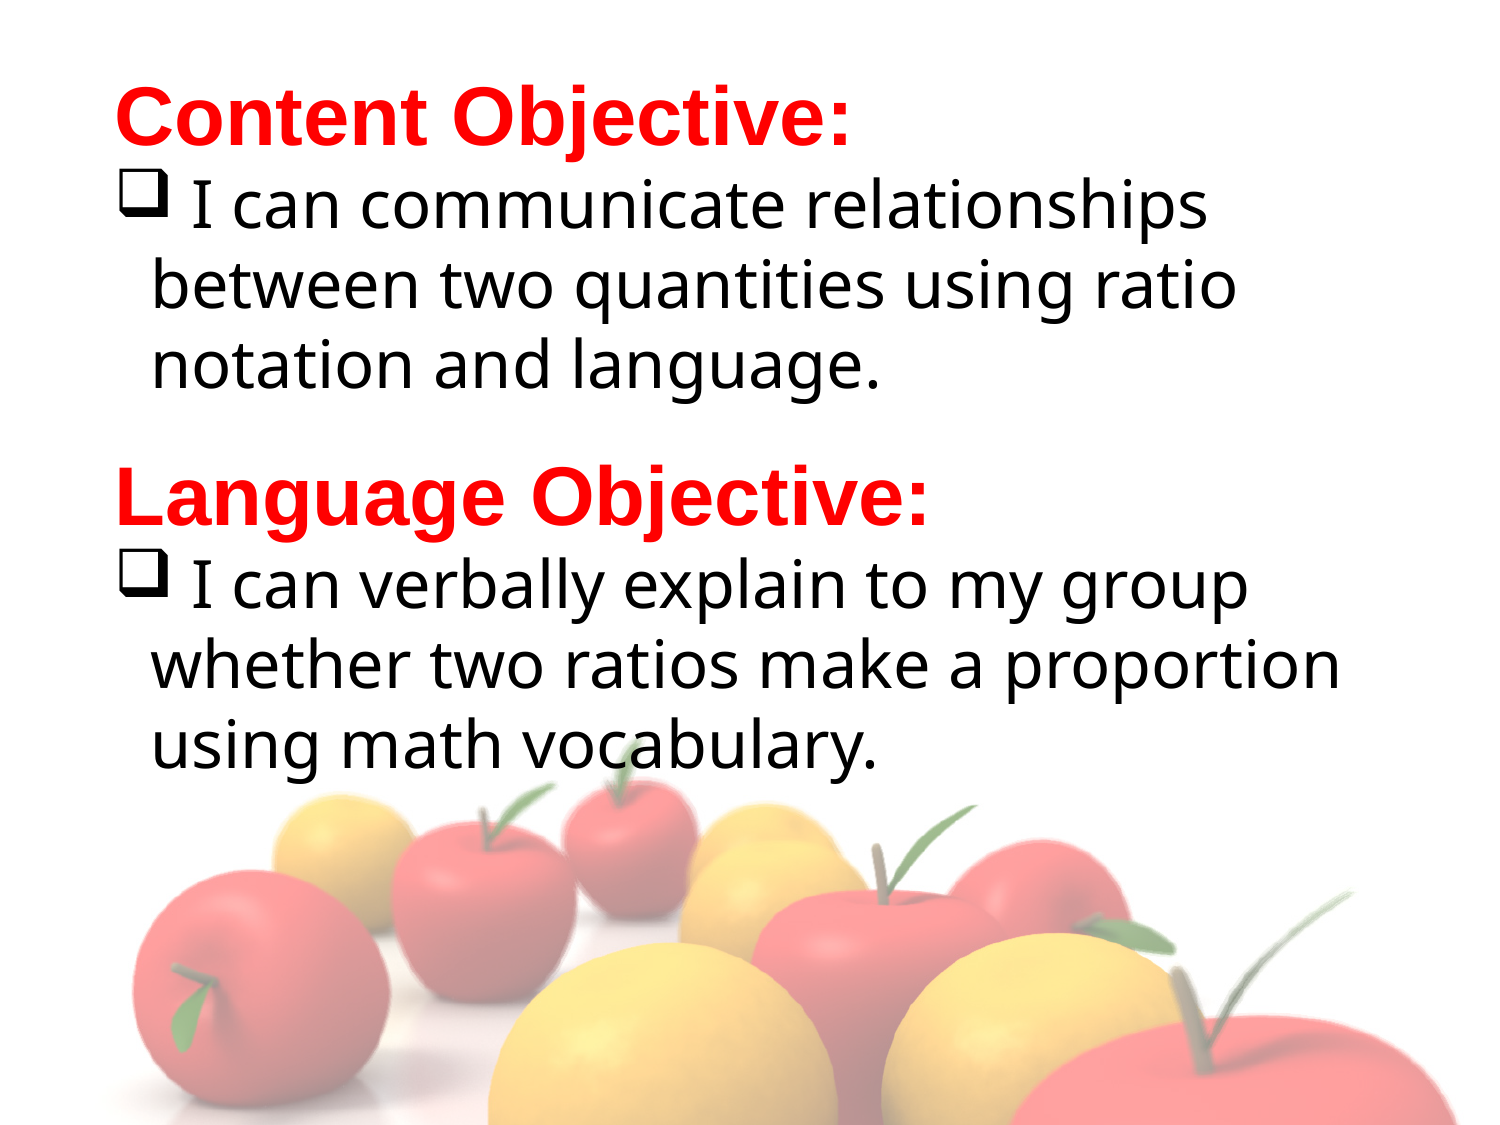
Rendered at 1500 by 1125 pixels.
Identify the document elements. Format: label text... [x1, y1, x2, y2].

text_box Content Objective: I can communicate relationships between two quantities using ratio notation and language. Language Objective: I can verbally explain to my group whether two ratios make a proportion using math vocabulary. [99, 54, 1375, 789]
